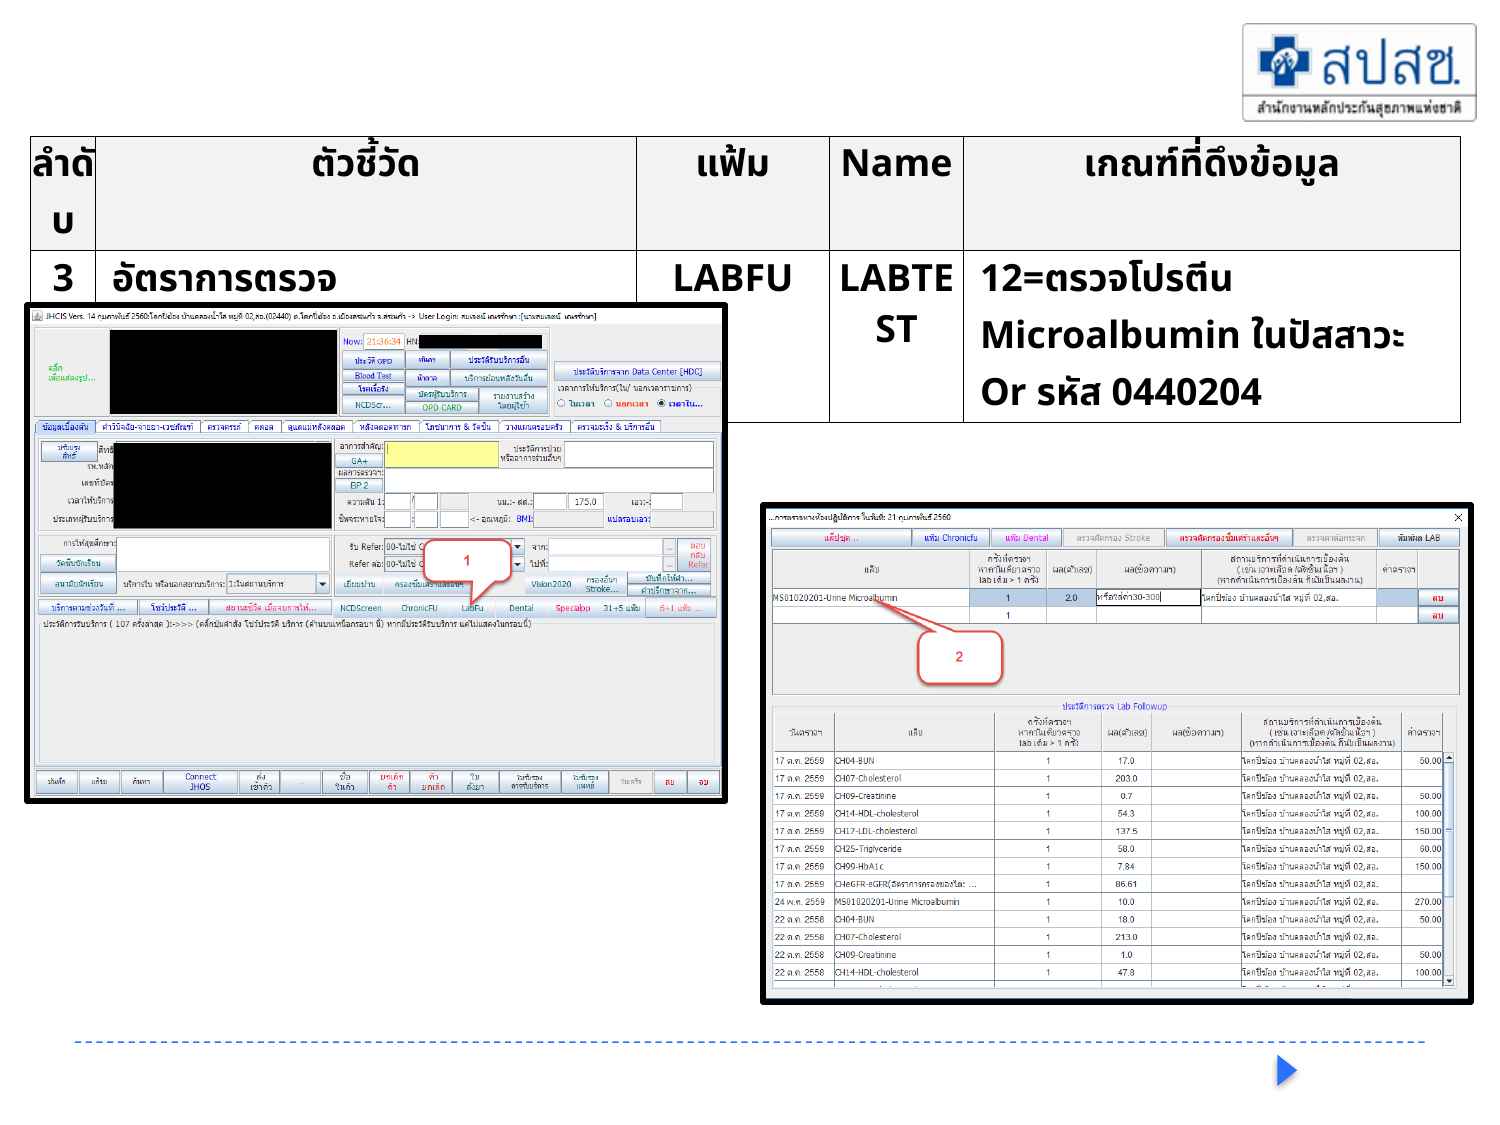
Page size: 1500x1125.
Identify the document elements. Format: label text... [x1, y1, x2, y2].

table_header แฟ้ม [637, 137, 829, 250]
table_cell LABTEST [830, 251, 963, 422]
picture [766, 508, 1468, 1000]
picture [30, 308, 723, 799]
table_header Name [830, 137, 963, 250]
table_header ลำดับ [31, 137, 95, 250]
table_header ตัวชี้วัด [96, 137, 636, 250]
table_cell 12=ตรวจโปรตีน Microalbumin ในปัสสาวะ Or รหัส 0440204 [964, 251, 1460, 422]
table_cell 3 [31, 251, 95, 302]
table_header เกณฑ์ที่ดึงข้อมูล [964, 137, 1460, 250]
table_cell LABFU [637, 251, 829, 422]
table_cell อัตราการตรวจ Microalbuminuria อย่างน้อย 1 ครั้งต่อปี [96, 251, 636, 302]
picture [1242, 23, 1477, 122]
